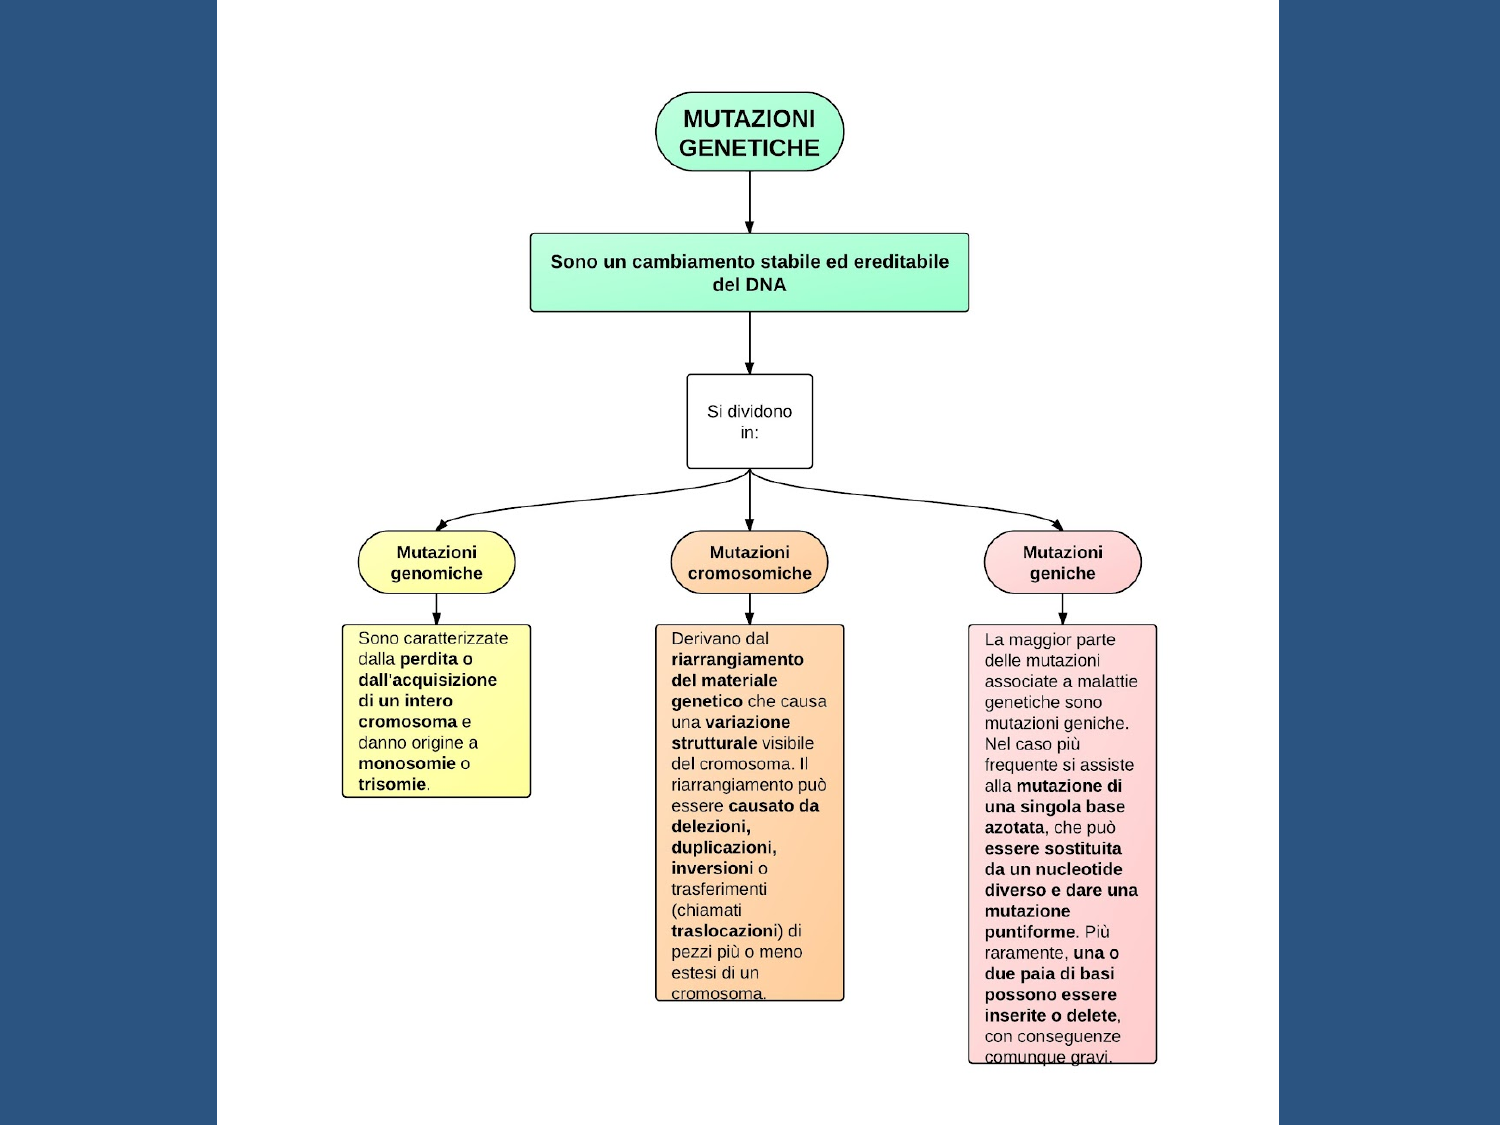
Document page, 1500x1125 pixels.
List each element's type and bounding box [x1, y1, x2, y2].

picture [217, 0, 1280, 1125]
